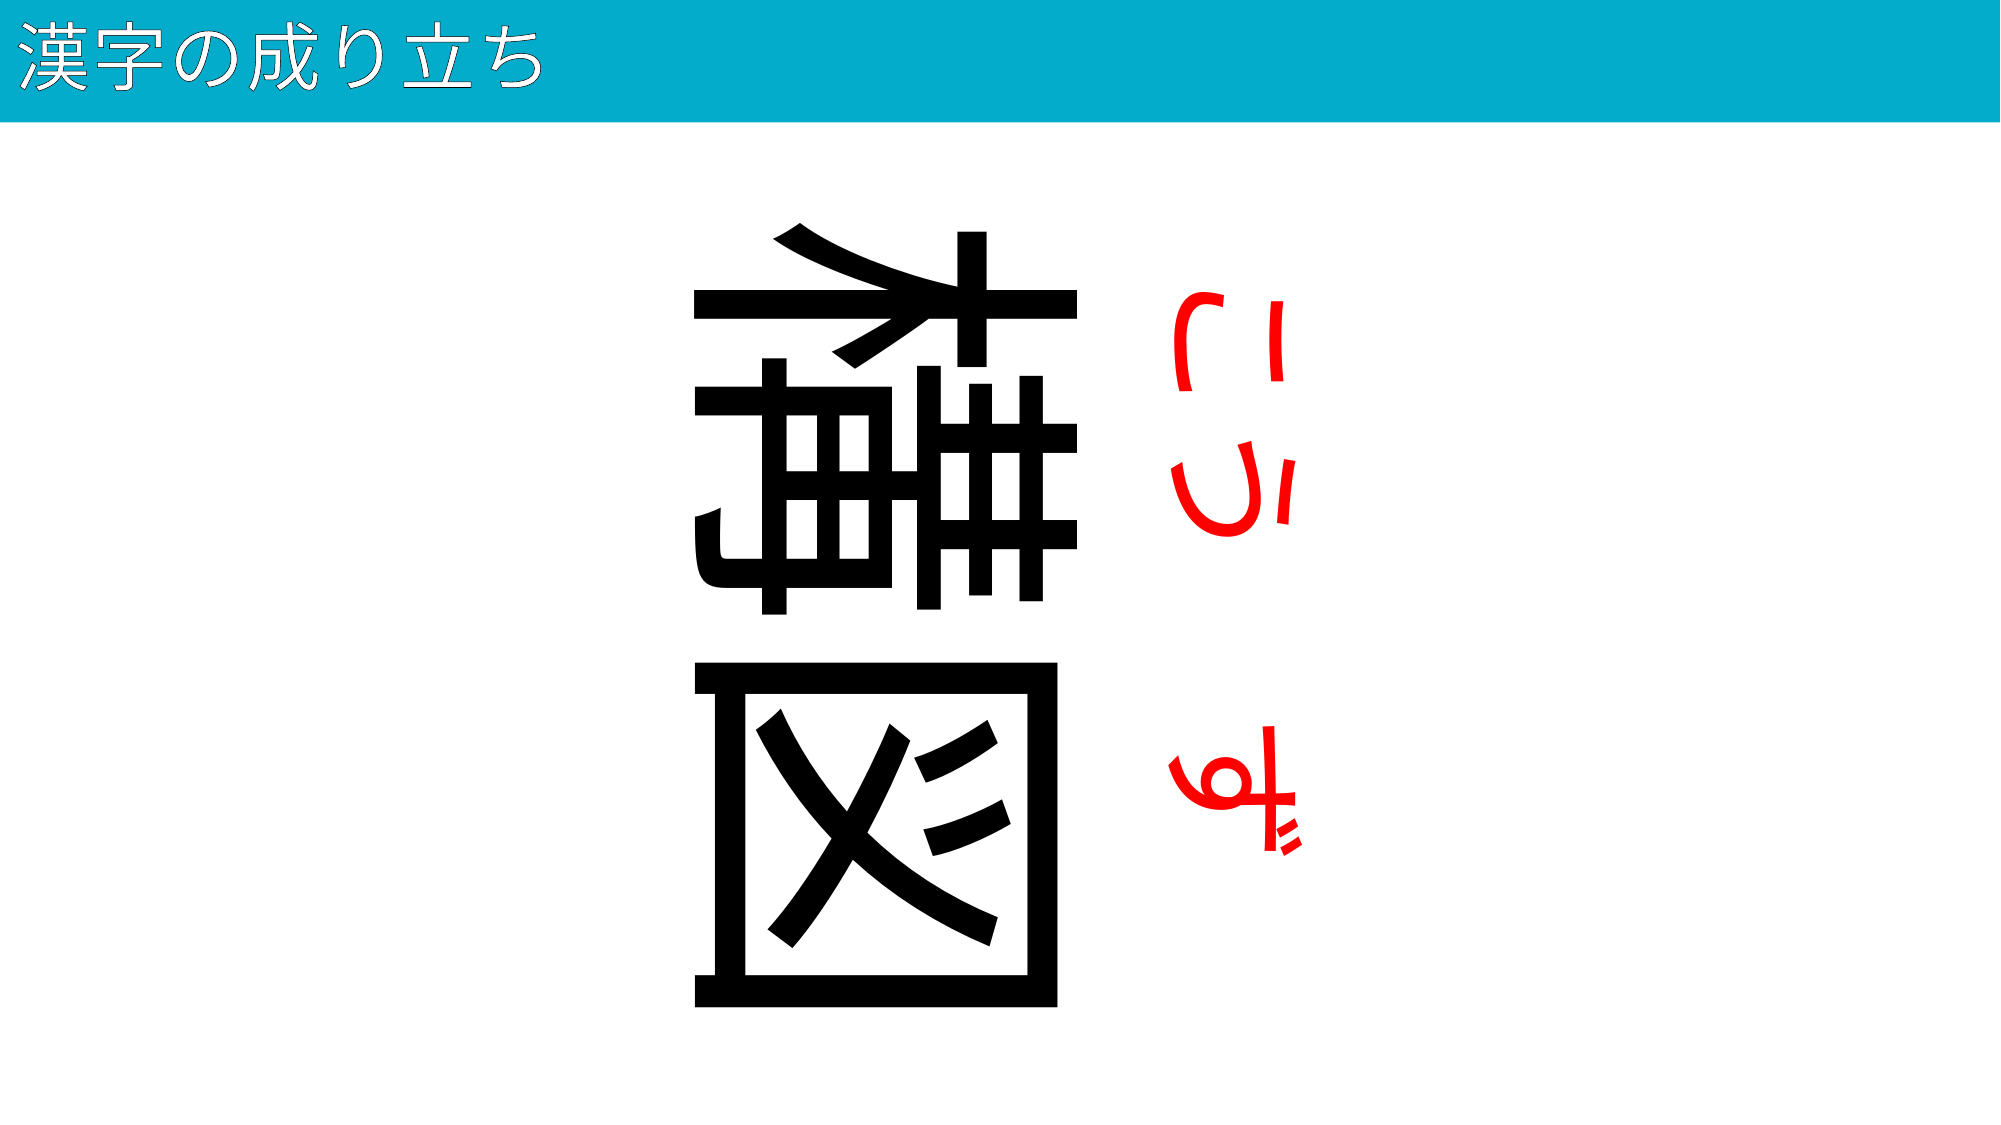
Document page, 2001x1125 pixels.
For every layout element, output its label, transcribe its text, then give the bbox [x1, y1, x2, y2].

text_box 構図 [616, 195, 1152, 1125]
text_box こう ず [1124, 251, 1337, 873]
slide_number 15 [1712, 0, 2000, 123]
title 漢字の成り立ち [0, 0, 1712, 123]
